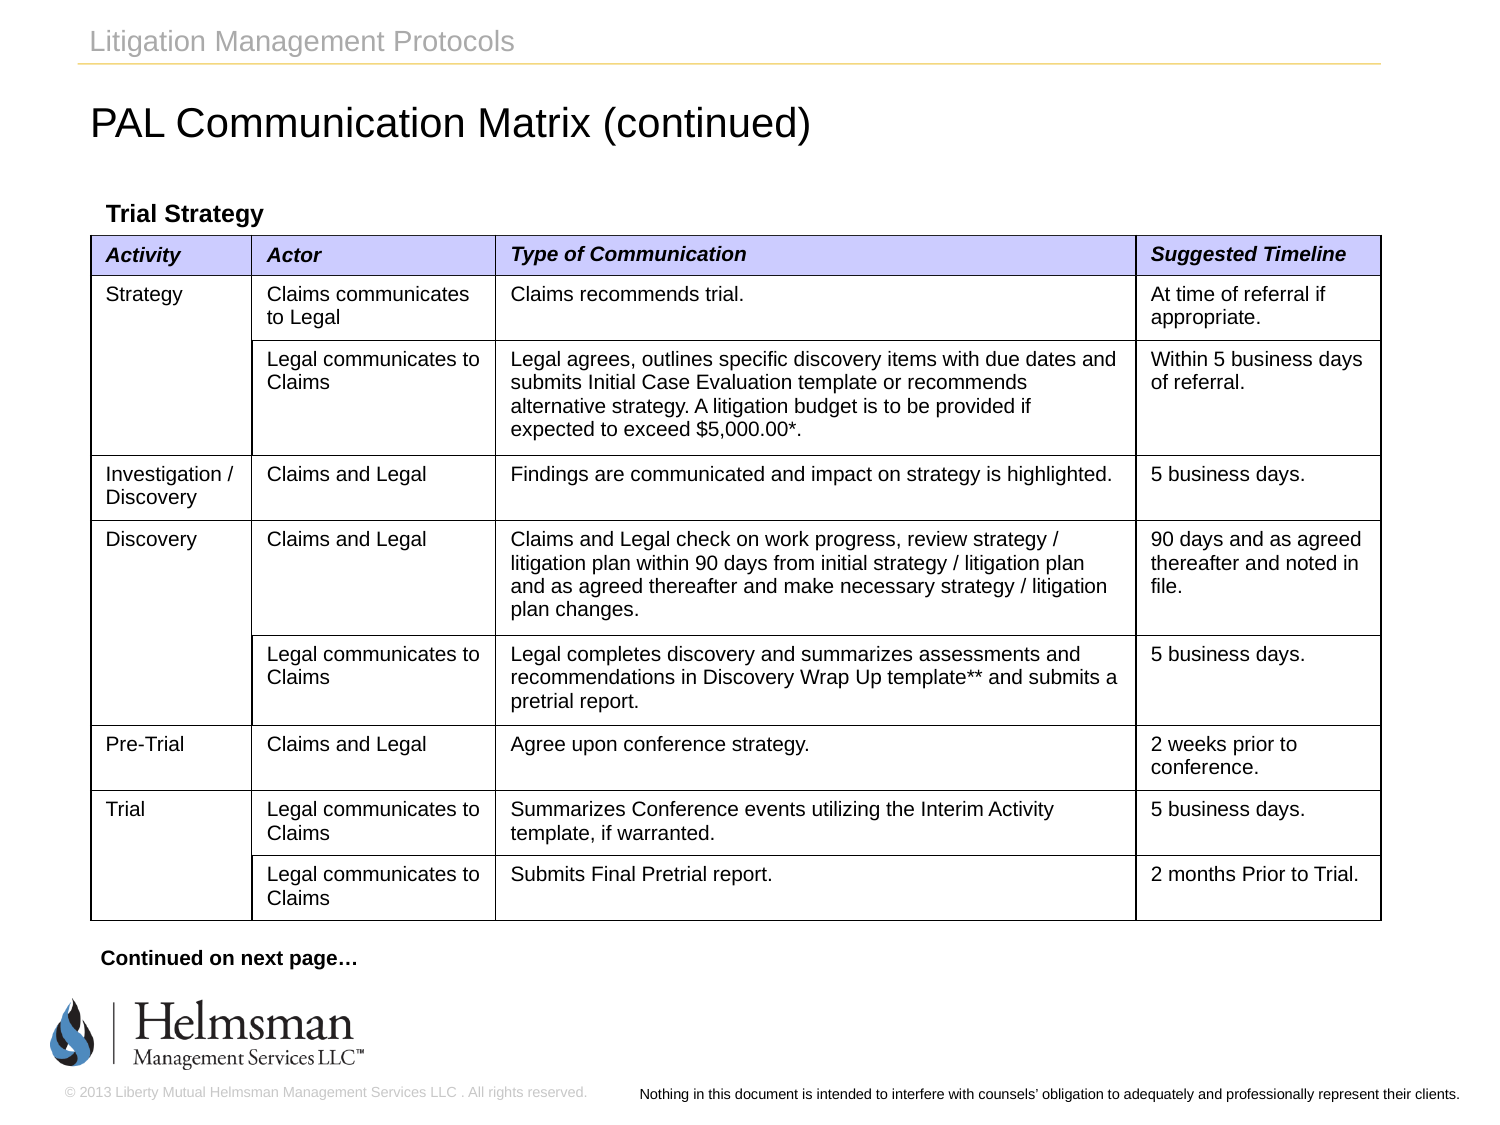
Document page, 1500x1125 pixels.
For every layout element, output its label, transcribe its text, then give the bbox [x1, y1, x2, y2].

table_header Activity [92, 236, 251, 275]
table_cell Strategy [92, 276, 251, 455]
table_cell Claims and Legal check on work progress, review strategy / litigation plan within 90 days from initial strategy / litigation plan and as agreed thereafter and make necessary strategy / litigation plan changes. [496, 521, 1135, 635]
table_cell Within 5 business days of referral. [1137, 341, 1380, 455]
table_cell Claims communicates to Legal [252, 276, 495, 340]
table_cell Claims recommends trial. [496, 276, 1135, 340]
table_cell 5 business days. [1137, 456, 1380, 520]
text_box Trial Strategy [91, 190, 280, 235]
table_cell 90 days and as agreed thereafter and noted in file. [1137, 521, 1380, 635]
table_cell At time of referral if appropriate. [1137, 276, 1380, 340]
table_header Suggested Timeline [1137, 236, 1380, 275]
table_cell Findings are communicated and impact on strategy is highlighted. [496, 456, 1135, 520]
table_cell Legal communicates to Claims [252, 791, 495, 855]
table_cell Legal agrees, outlines specific discovery items with due dates and submits Initial Case Evaluation template or recommends alternative strategy. A litigation budget is to be provided if expected to exceed $5,000.00*. [496, 341, 1135, 455]
table_header Type of Communication [496, 236, 1135, 275]
table_cell 2 months Prior to Trial. [1137, 856, 1380, 920]
table_cell 5 business days. [1137, 636, 1380, 725]
table_cell Legal communicates to Claims [253, 341, 495, 455]
table_cell Submits Final Pretrial report. [496, 856, 1135, 920]
table_cell Claims and Legal [252, 456, 495, 520]
table_cell 5 business days. [1137, 791, 1380, 855]
table_cell Agree upon conference strategy. [496, 726, 1135, 790]
table_cell Claims and Legal [252, 521, 495, 635]
table_cell Summarizes Conference events utilizing the Interim Activity template, if warranted. [496, 791, 1135, 855]
table_cell Pre-Trial [92, 726, 251, 790]
table_cell Legal completes discovery and summarizes assessments and recommendations in Discovery Wrap Up template** and submits a pretrial report. [496, 636, 1135, 725]
table_cell Legal communicates to Claims [253, 856, 495, 920]
table_cell 2 weeks prior to conference. [1137, 726, 1380, 790]
table_cell Trial [92, 791, 251, 920]
table_cell Investigation / Discovery [92, 456, 251, 520]
text_box Continued on next page… [85, 936, 522, 976]
table_cell Legal communicates to Claims [253, 636, 495, 725]
table_cell Discovery [92, 521, 251, 725]
picture [50, 998, 364, 1070]
title PAL Communication Matrix (continued) [75, 82, 1425, 154]
table_cell Claims and Legal [252, 726, 495, 790]
table_header Actor [252, 236, 495, 275]
